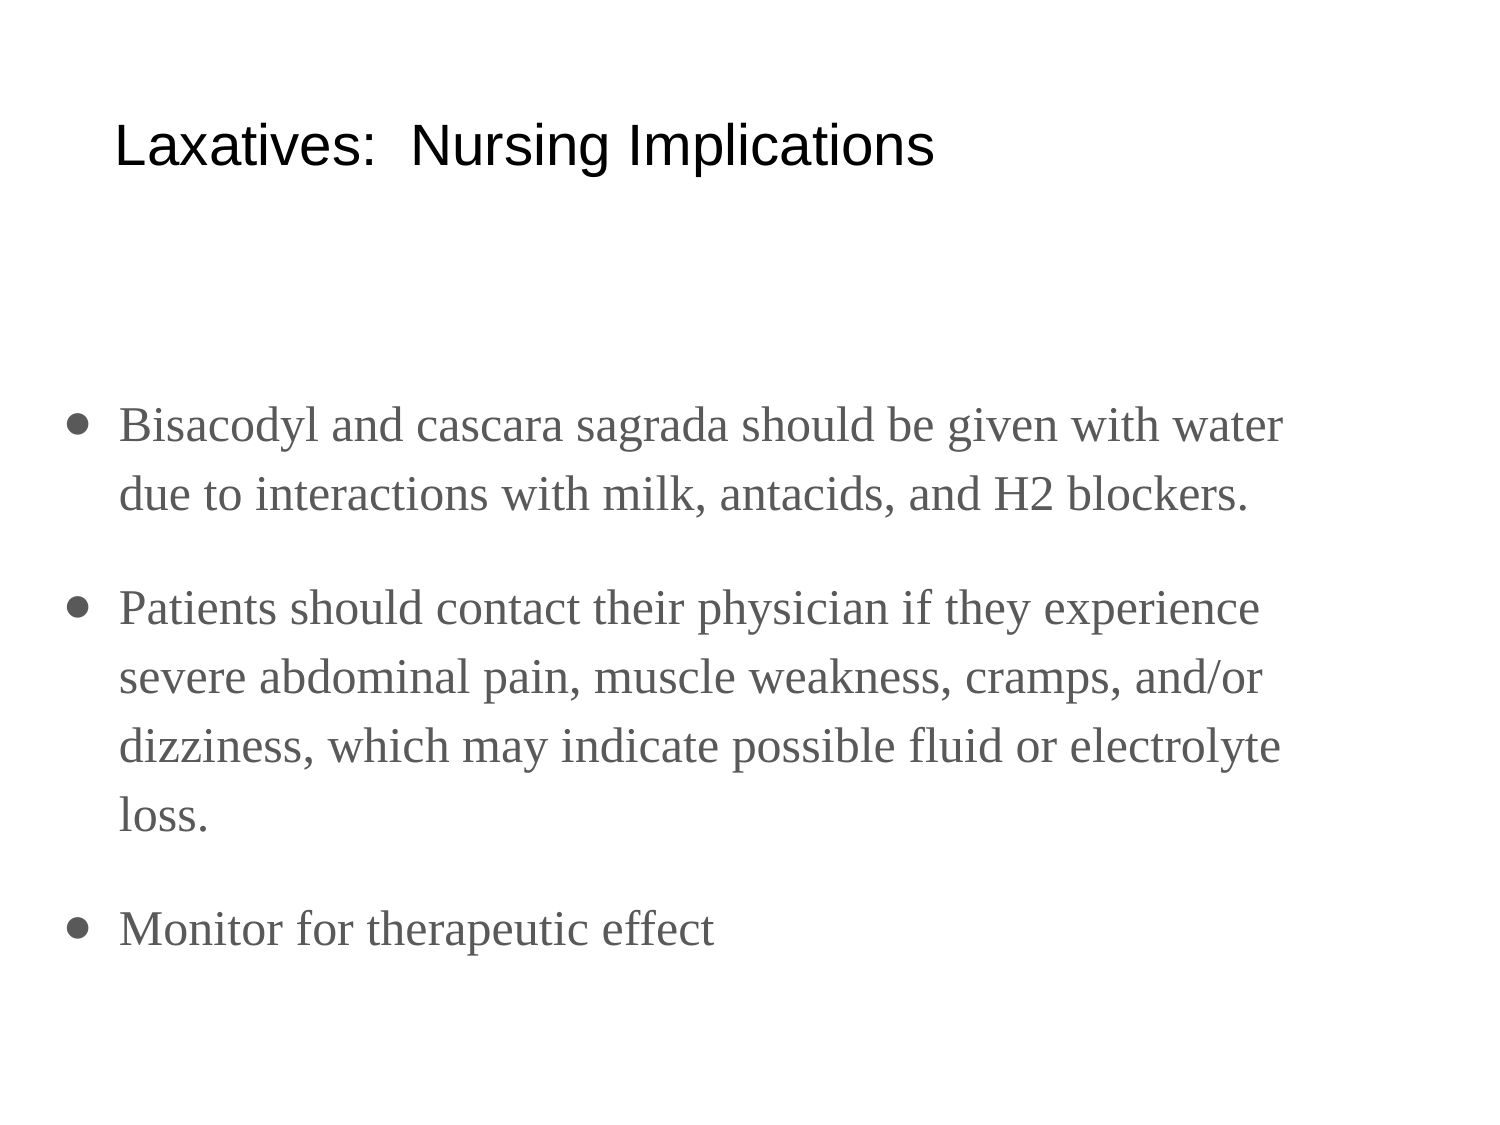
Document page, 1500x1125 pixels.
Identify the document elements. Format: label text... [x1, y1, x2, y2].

title Laxatives: Nursing Implications [99, 99, 1142, 317]
list Bisacodyl and cascara sagrada should be given with water due to interactions with milk, antacids, and H2 blockers. Patients should contact their physician if they experience severe abdominal pain, muscle weakness, cramps, and/or dizziness, which may indicate possible fluid or electrolyte loss. Monitor for therapeutic effect [47, 374, 1301, 1050]
